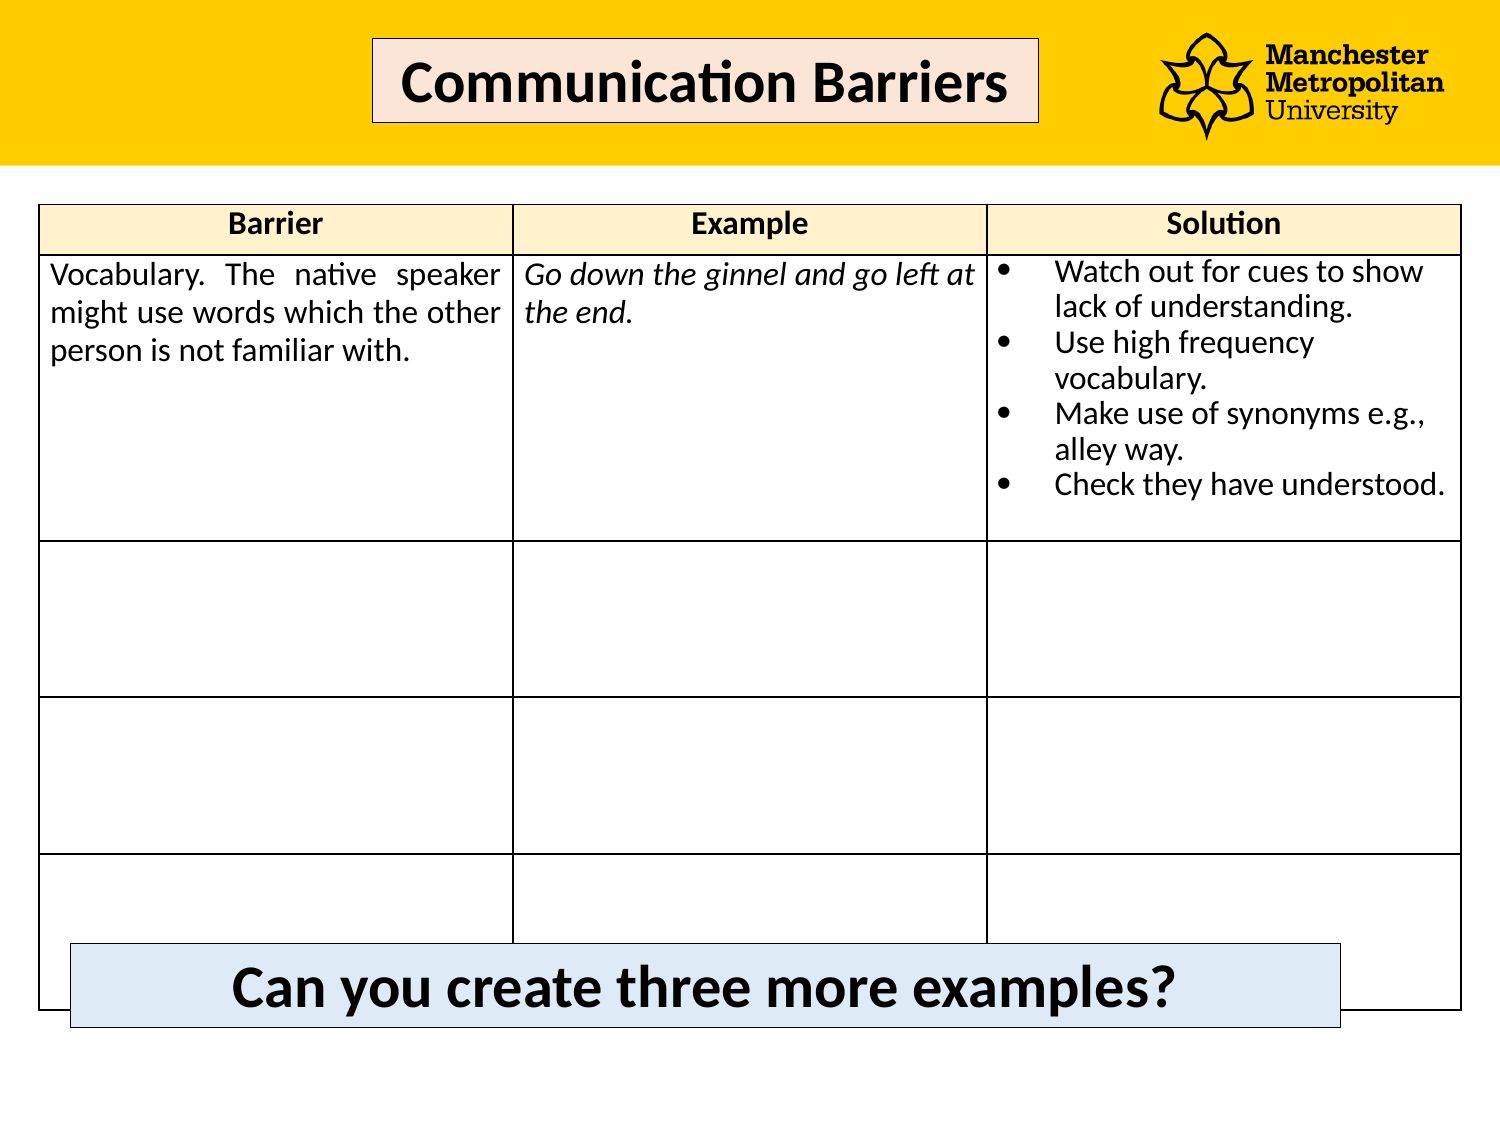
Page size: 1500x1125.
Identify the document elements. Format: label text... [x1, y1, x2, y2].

table_header Solution [988, 205, 1460, 254]
table_header Barrier [40, 205, 512, 254]
title Communication Barriers [372, 38, 1039, 123]
table_cell [514, 542, 986, 696]
text_box Can you create three more examples? [70, 943, 1341, 1028]
table_cell [988, 698, 1460, 853]
table_cell [40, 542, 512, 696]
table_cell [40, 698, 512, 853]
table_cell [40, 855, 512, 1009]
picture [1094, 0, 1500, 229]
table_cell [988, 855, 1460, 1009]
table_cell Go down the ginnel and go left at the end. [514, 256, 986, 540]
table_cell [988, 542, 1460, 696]
table_cell [514, 855, 986, 943]
table_cell [514, 698, 986, 853]
table_cell Watch out for cues to show lack of understanding. Use high frequency vocabulary. Make use of synonyms e.g., alley way. Check they have understood. [988, 256, 1460, 540]
table_cell Vocabulary. The native speaker might use words which the other person is not familiar with. [40, 256, 512, 540]
table_header Example [514, 205, 986, 254]
